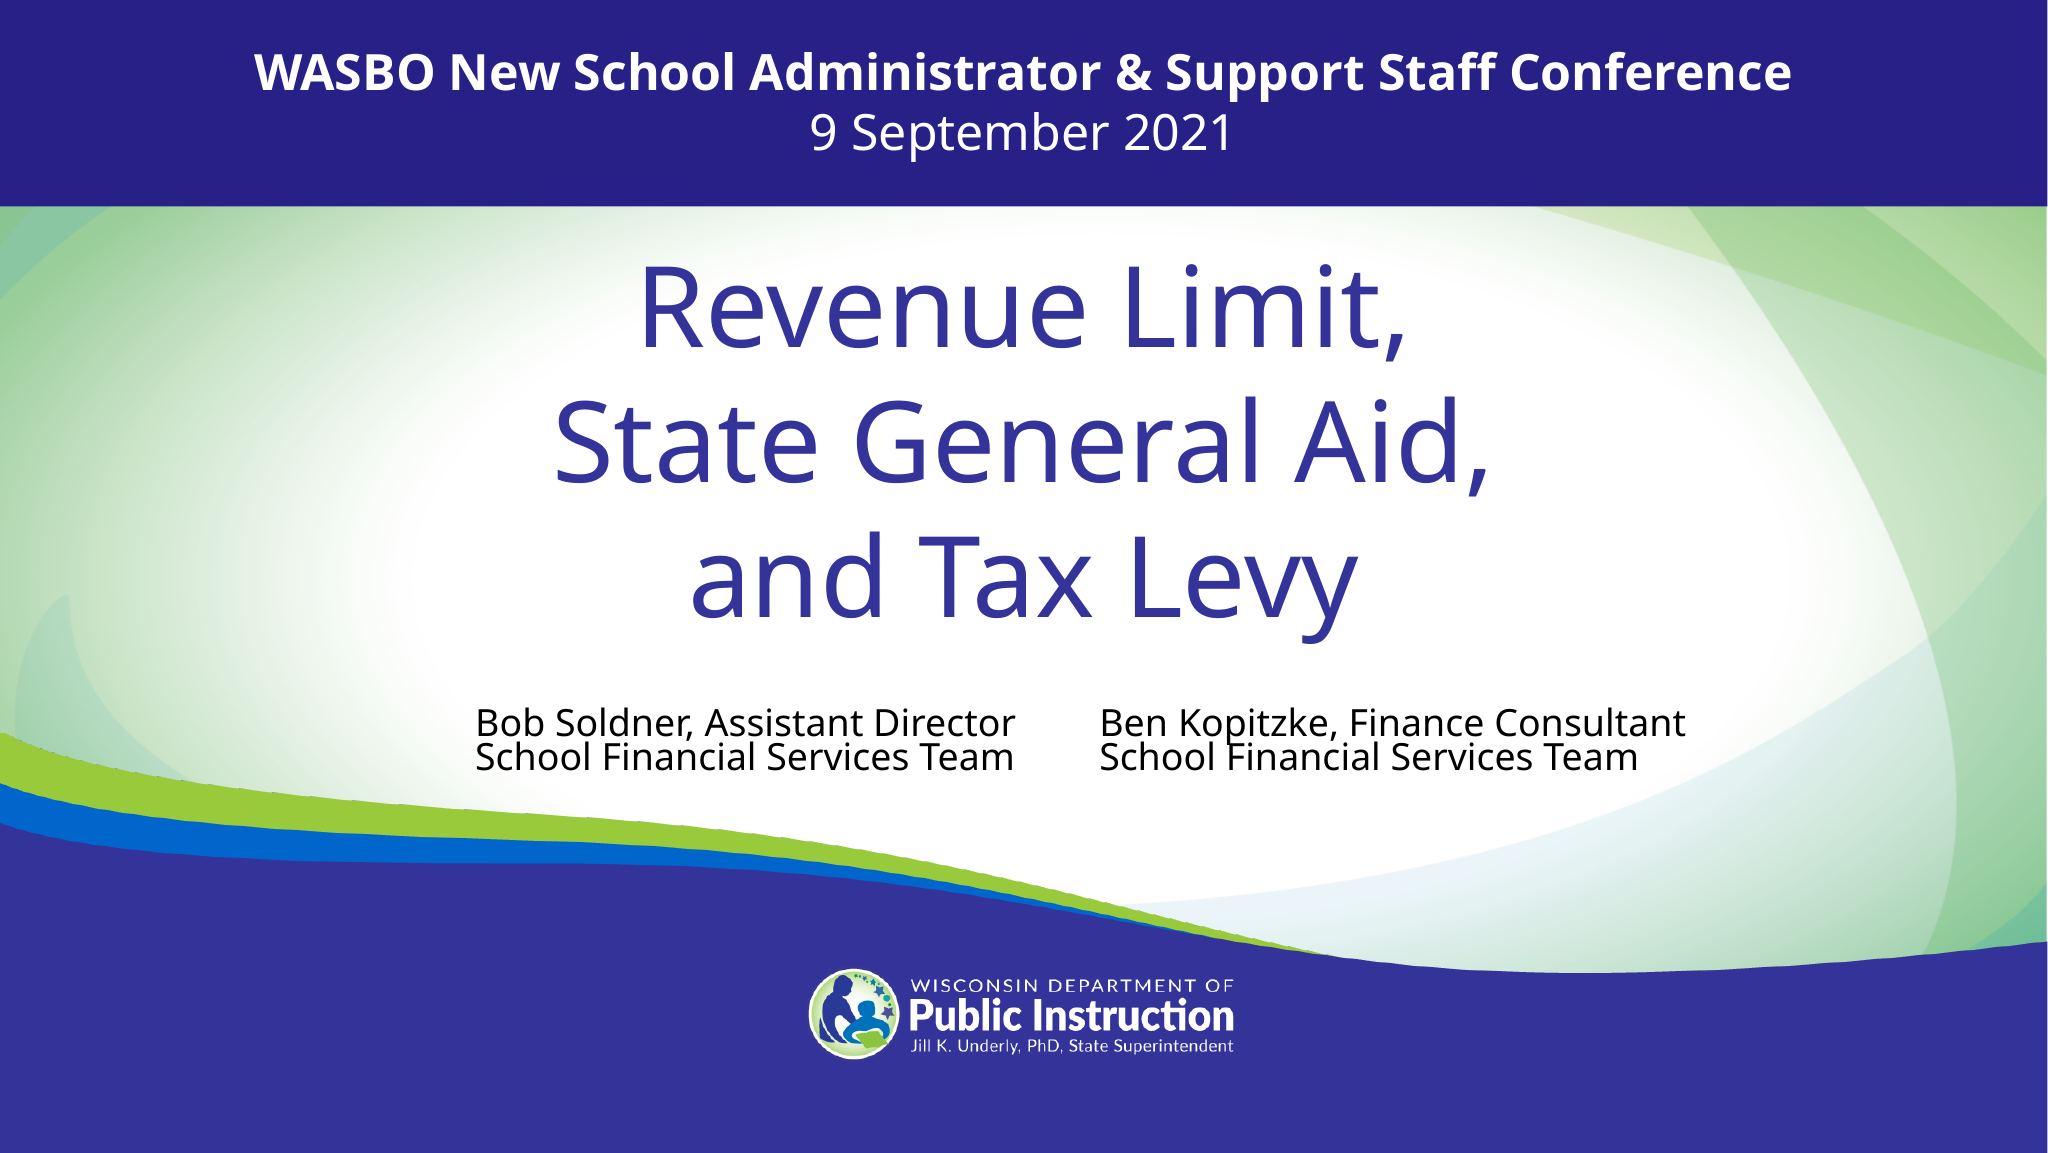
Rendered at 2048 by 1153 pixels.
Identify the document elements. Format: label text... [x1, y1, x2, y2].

list Revenue Limit, State General Aid, and Tax Levy [397, 227, 1650, 599]
picture [0, 207, 2048, 1153]
text_box WASBO New School Administrator & Support Staff Conference 9 September 2021 [78, 32, 1969, 168]
list Bob Soldner, Assistant Director School Financial Services Team Ben Kopitzke, Finance Consultant School Financial Services Team [460, 702, 1739, 816]
